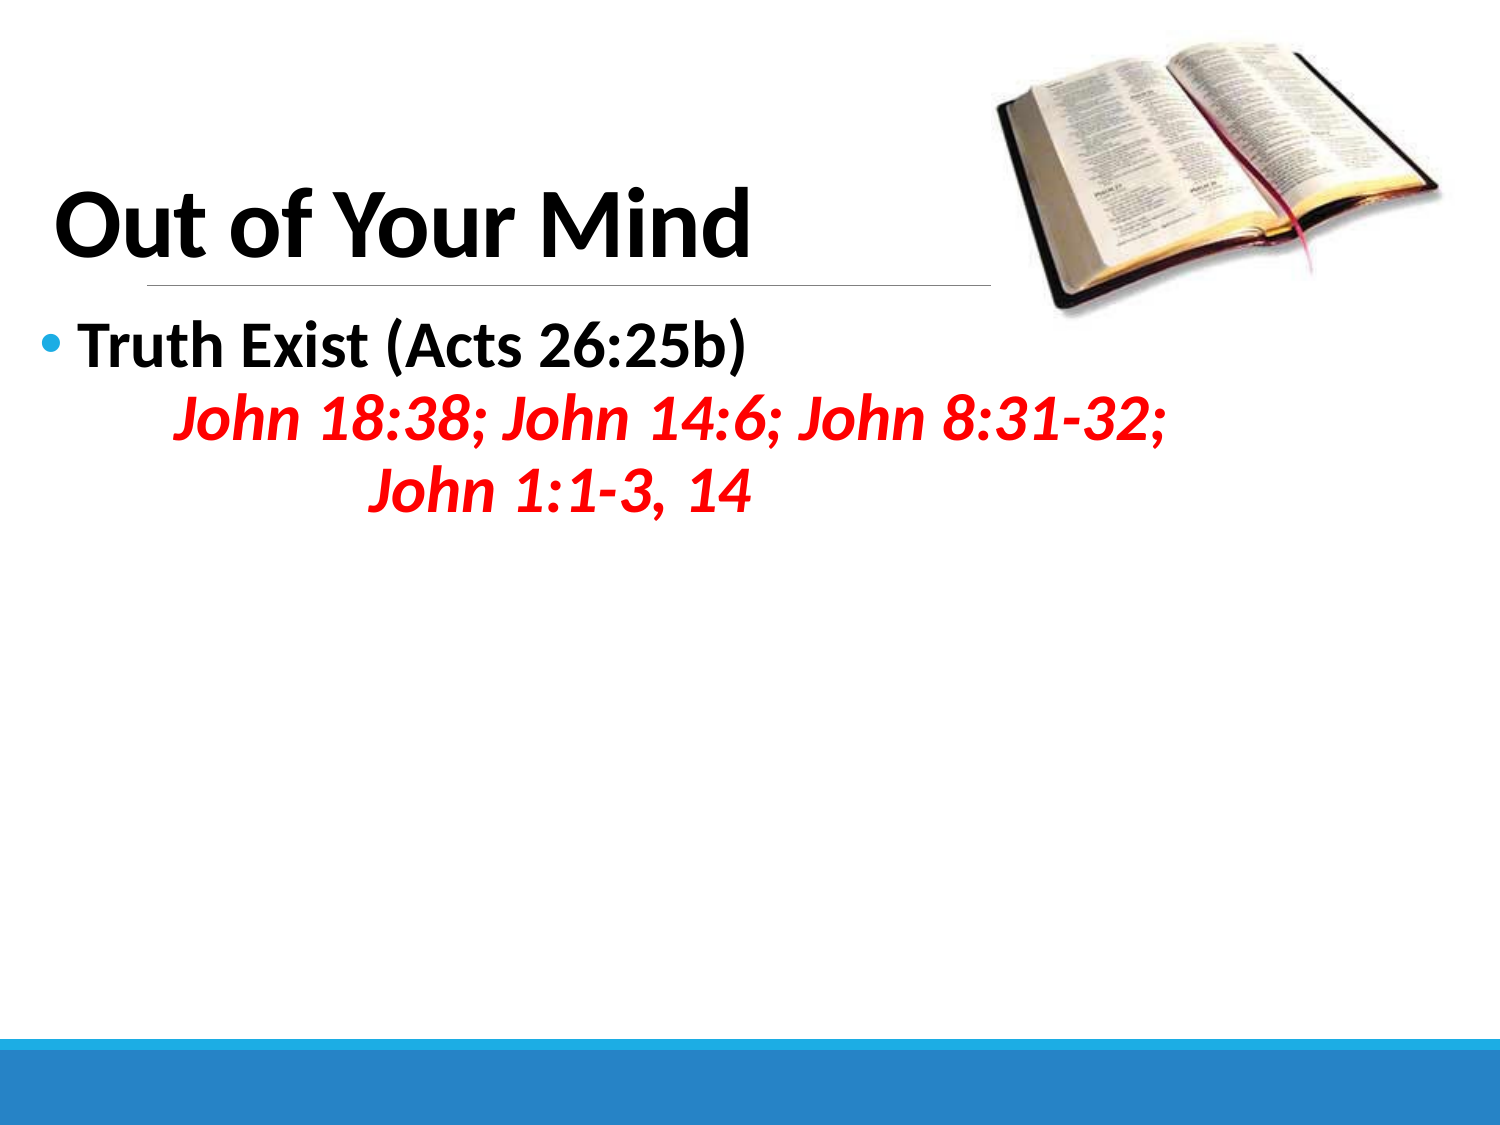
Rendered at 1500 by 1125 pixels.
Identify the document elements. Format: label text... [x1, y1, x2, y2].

list Truth Exist (Acts 26:25b) John 18:38; John 14:6; John 8:31-32; John 1:1-3, 14 [39, 302, 1441, 1033]
picture [991, 30, 1462, 332]
title Out of Your Mind [39, 47, 988, 285]
